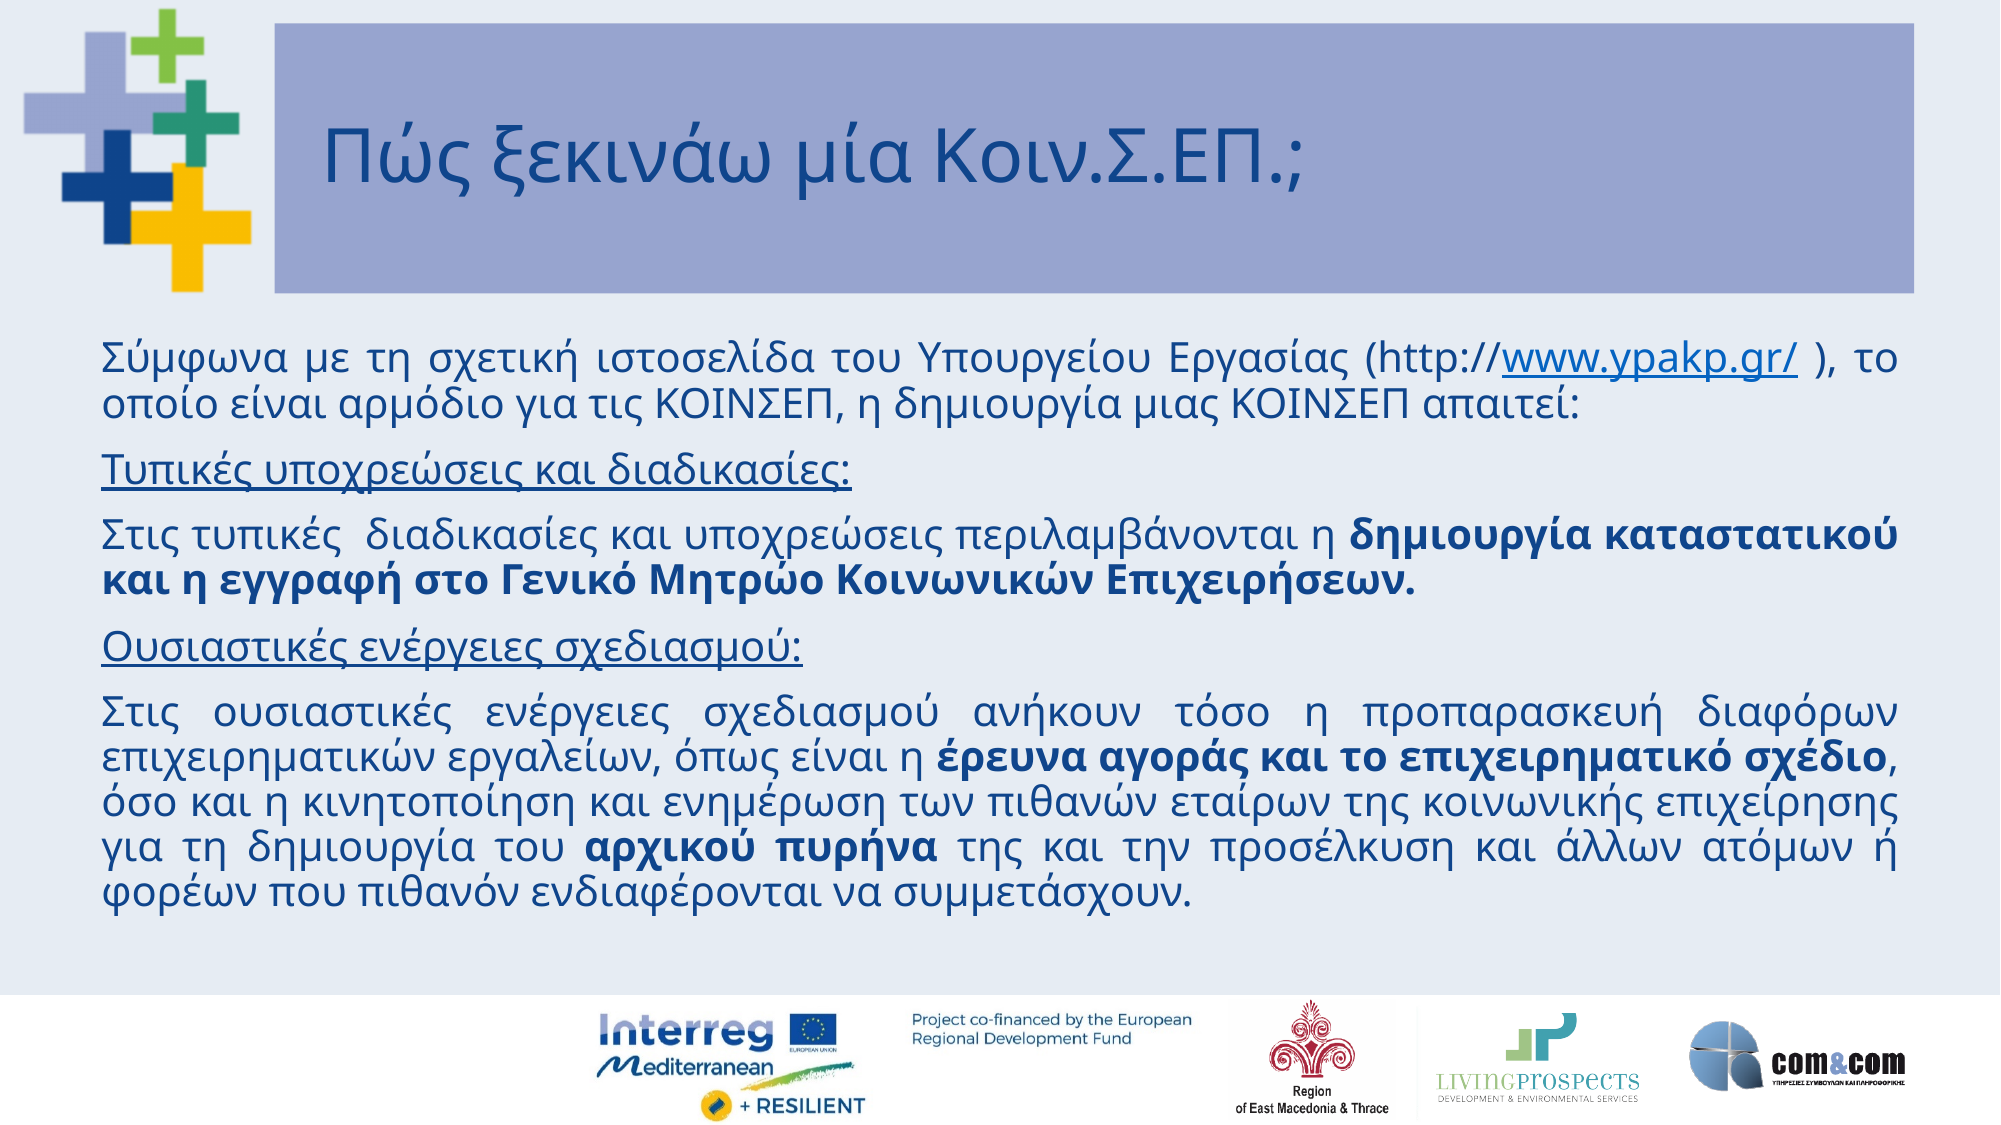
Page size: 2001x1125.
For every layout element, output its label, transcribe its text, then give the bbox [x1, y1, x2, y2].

title Πώς ξεκινάω μία Κοιν.Σ.ΕΠ.; [274, 23, 1915, 294]
picture [1670, 1009, 1926, 1111]
list Σύμφωνα με τη σχετική ιστοσελίδα του Υπουργείου Εργασίας (http://www.ypakp.gr/ ), το οποίο είναι αρμόδιο για τις ΚΟΙΝΣΕΠ, η δημιουργία μιας ΚΟΙΝΣΕΠ απαιτεί: Τυπικές υποχρεώσεις και διαδικασίες: Στις τυπικές διαδικασίες και υποχρεώσεις περιλαμβάνονται η δημιουργία καταστατικού και η εγγραφή στο Γενικό Μητρώο Κοινωνικών Επιχειρήσεων. Ουσιαστικές ενέργειες σχεδιασμού: Στις ουσιαστικές ενέργειες σχεδιασμού ανήκουν τόσο η προπαρασκευή διαφόρων επιχειρηματικών εργαλείων, όπως είναι η έρευνα αγοράς και το επιχειρηματικό σχέδιο, όσο και η κινητοποίηση και ενημέρωση των πιθανών εταίρων της κοινωνικής επιχείρησης για τη δημιουργία του αρχικού πυρήνα της και την προσέλκυση και άλλων ατόμων ή φορέων που πιθανόν ενδιαφέρονται να συμμετάσχουν. [86, 323, 1915, 990]
picture [545, 995, 1639, 1125]
text_box [1248, 996, 1417, 1125]
